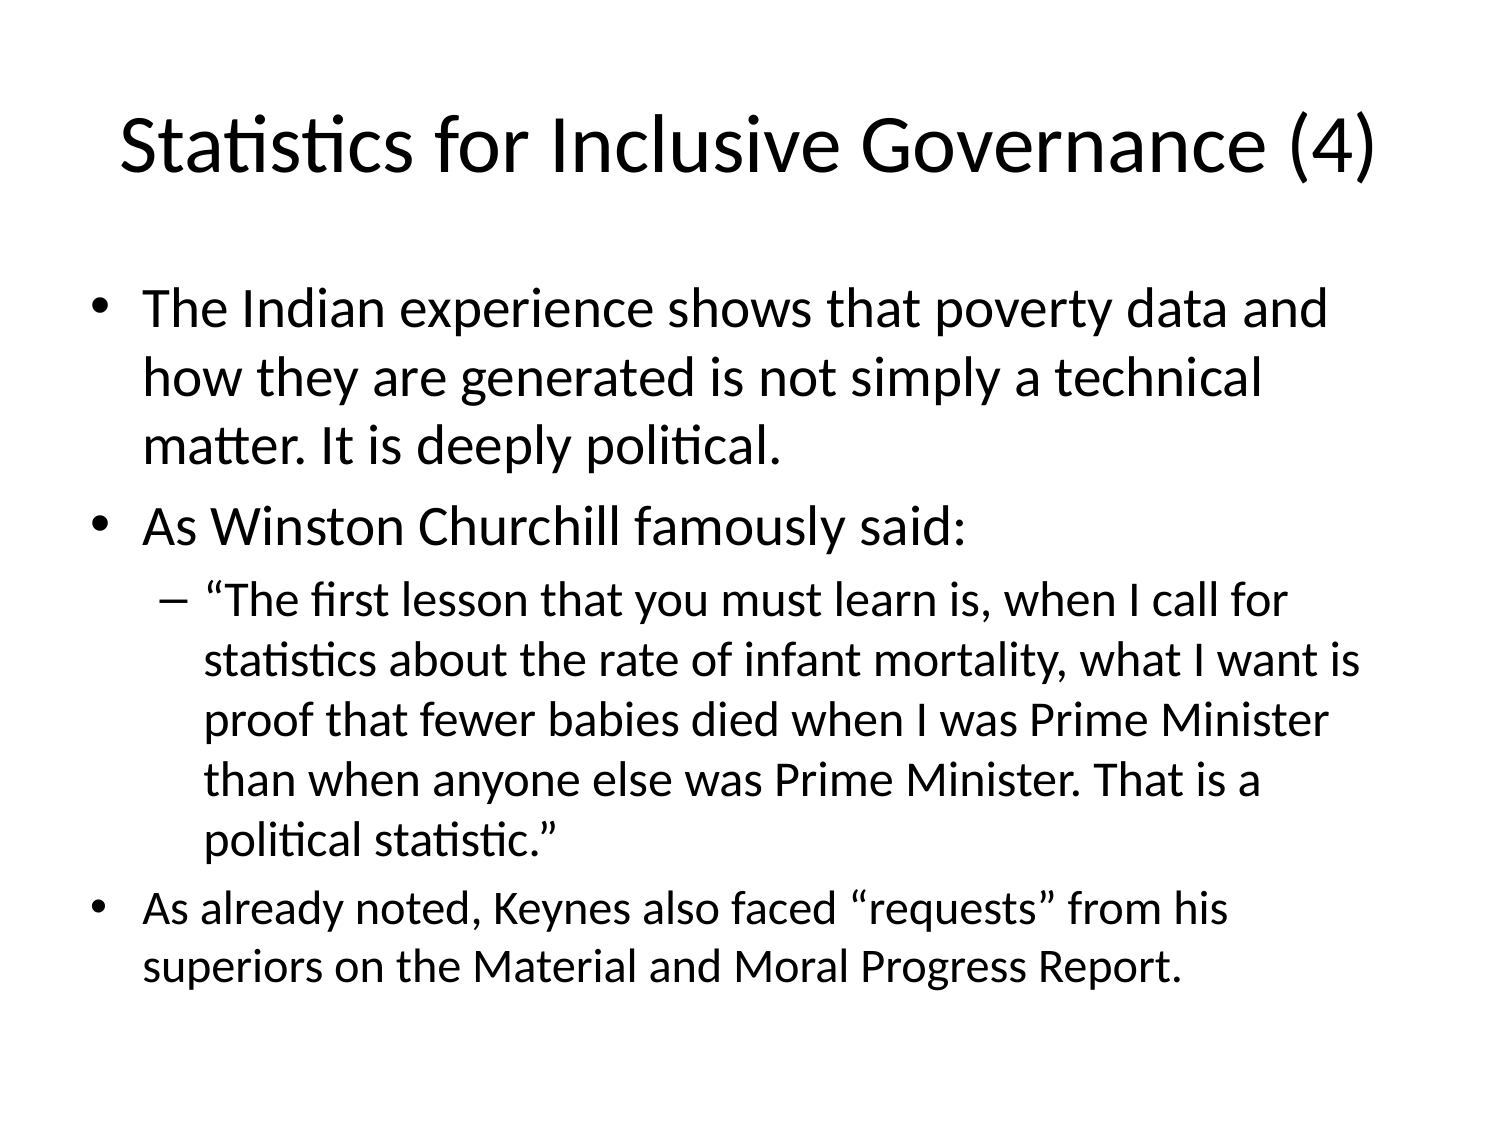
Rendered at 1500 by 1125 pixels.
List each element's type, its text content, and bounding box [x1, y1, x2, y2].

list The Indian experience shows that poverty data and how they are generated is not simply a technical matter. It is deeply political. As Winston Churchill famously said: “The first lesson that you must learn is, when I call for statistics about the rate of infant mortality, what I want is proof that fewer babies died when I was Prime Minister than when anyone else was Prime Minister. That is a political statistic.” As already noted, Keynes also faced “requests” from his superiors on the Material and Moral Progress Report. [75, 262, 1425, 1005]
title Statistics for Inclusive Governance (4) [75, 45, 1425, 233]
